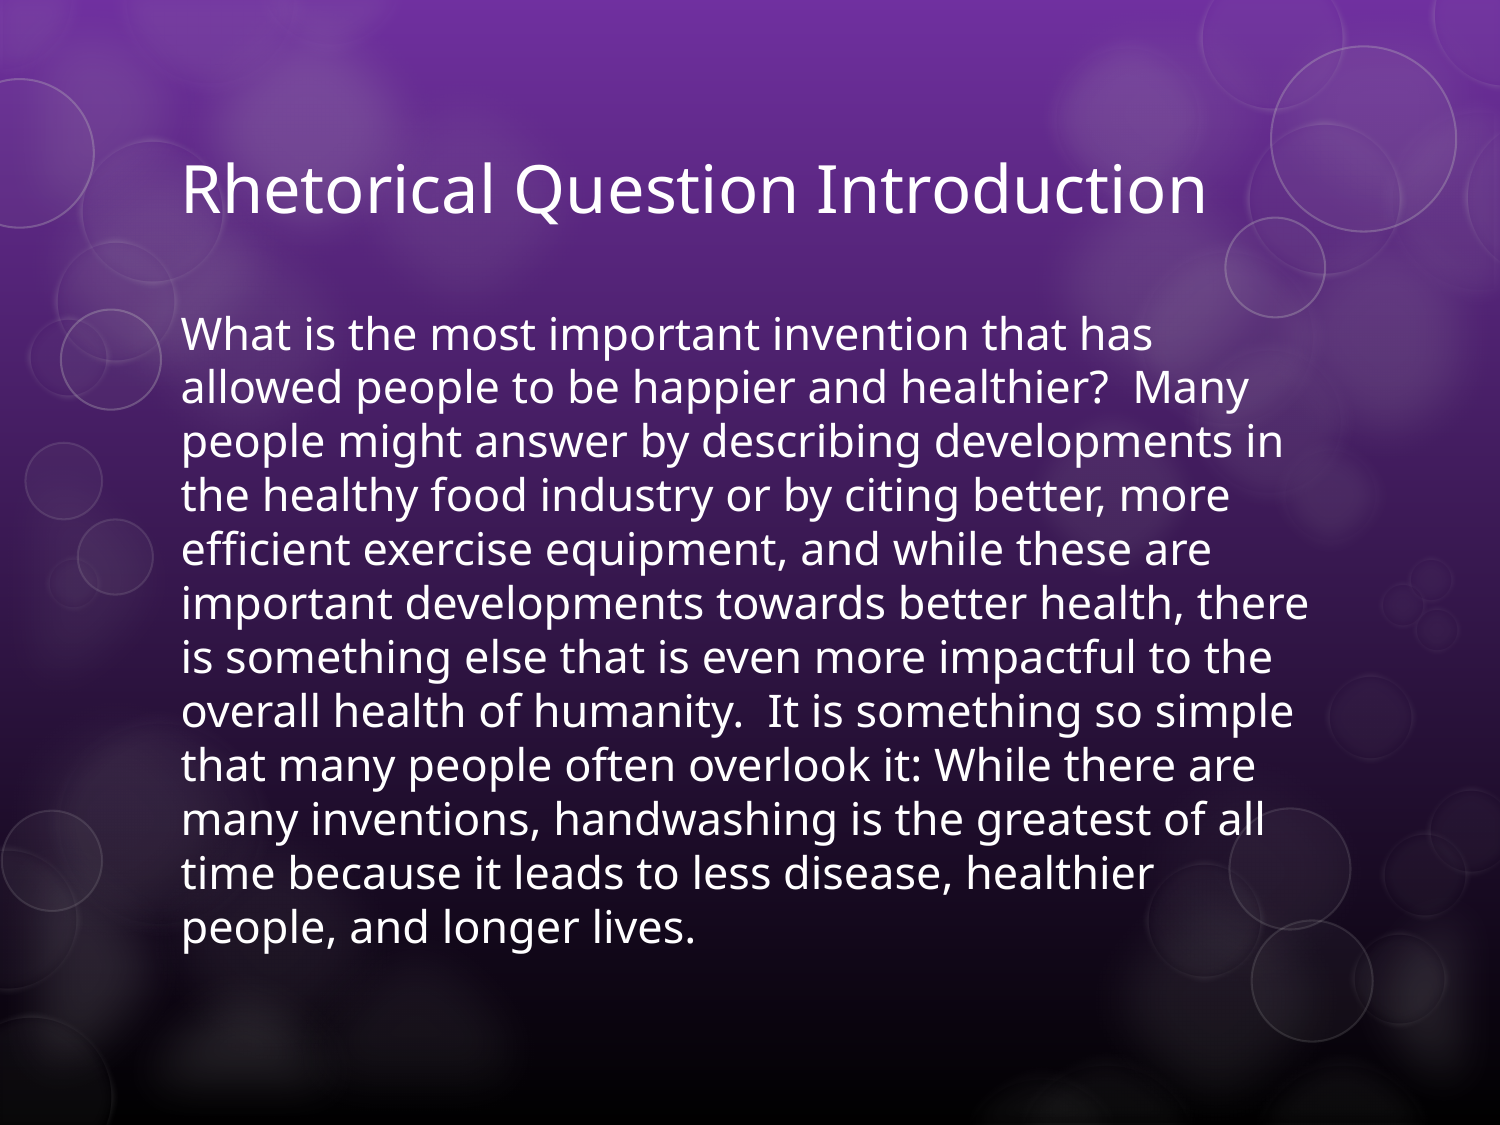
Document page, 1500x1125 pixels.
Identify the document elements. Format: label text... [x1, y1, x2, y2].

title Rhetorical Question Introduction [165, 110, 1335, 263]
list What is the most important invention that has allowed people to be happier and healthier? Many people might answer by describing developments in the healthy food industry or by citing better, more efficient exercise equipment, and while these are important developments towards better health, there is something else that is even more impactful to the overall health of humanity. It is something so simple that many people often overlook it: While there are many inventions, handwashing is the greatest of all time because it leads to less disease, healthier people, and longer lives. [165, 296, 1335, 962]
